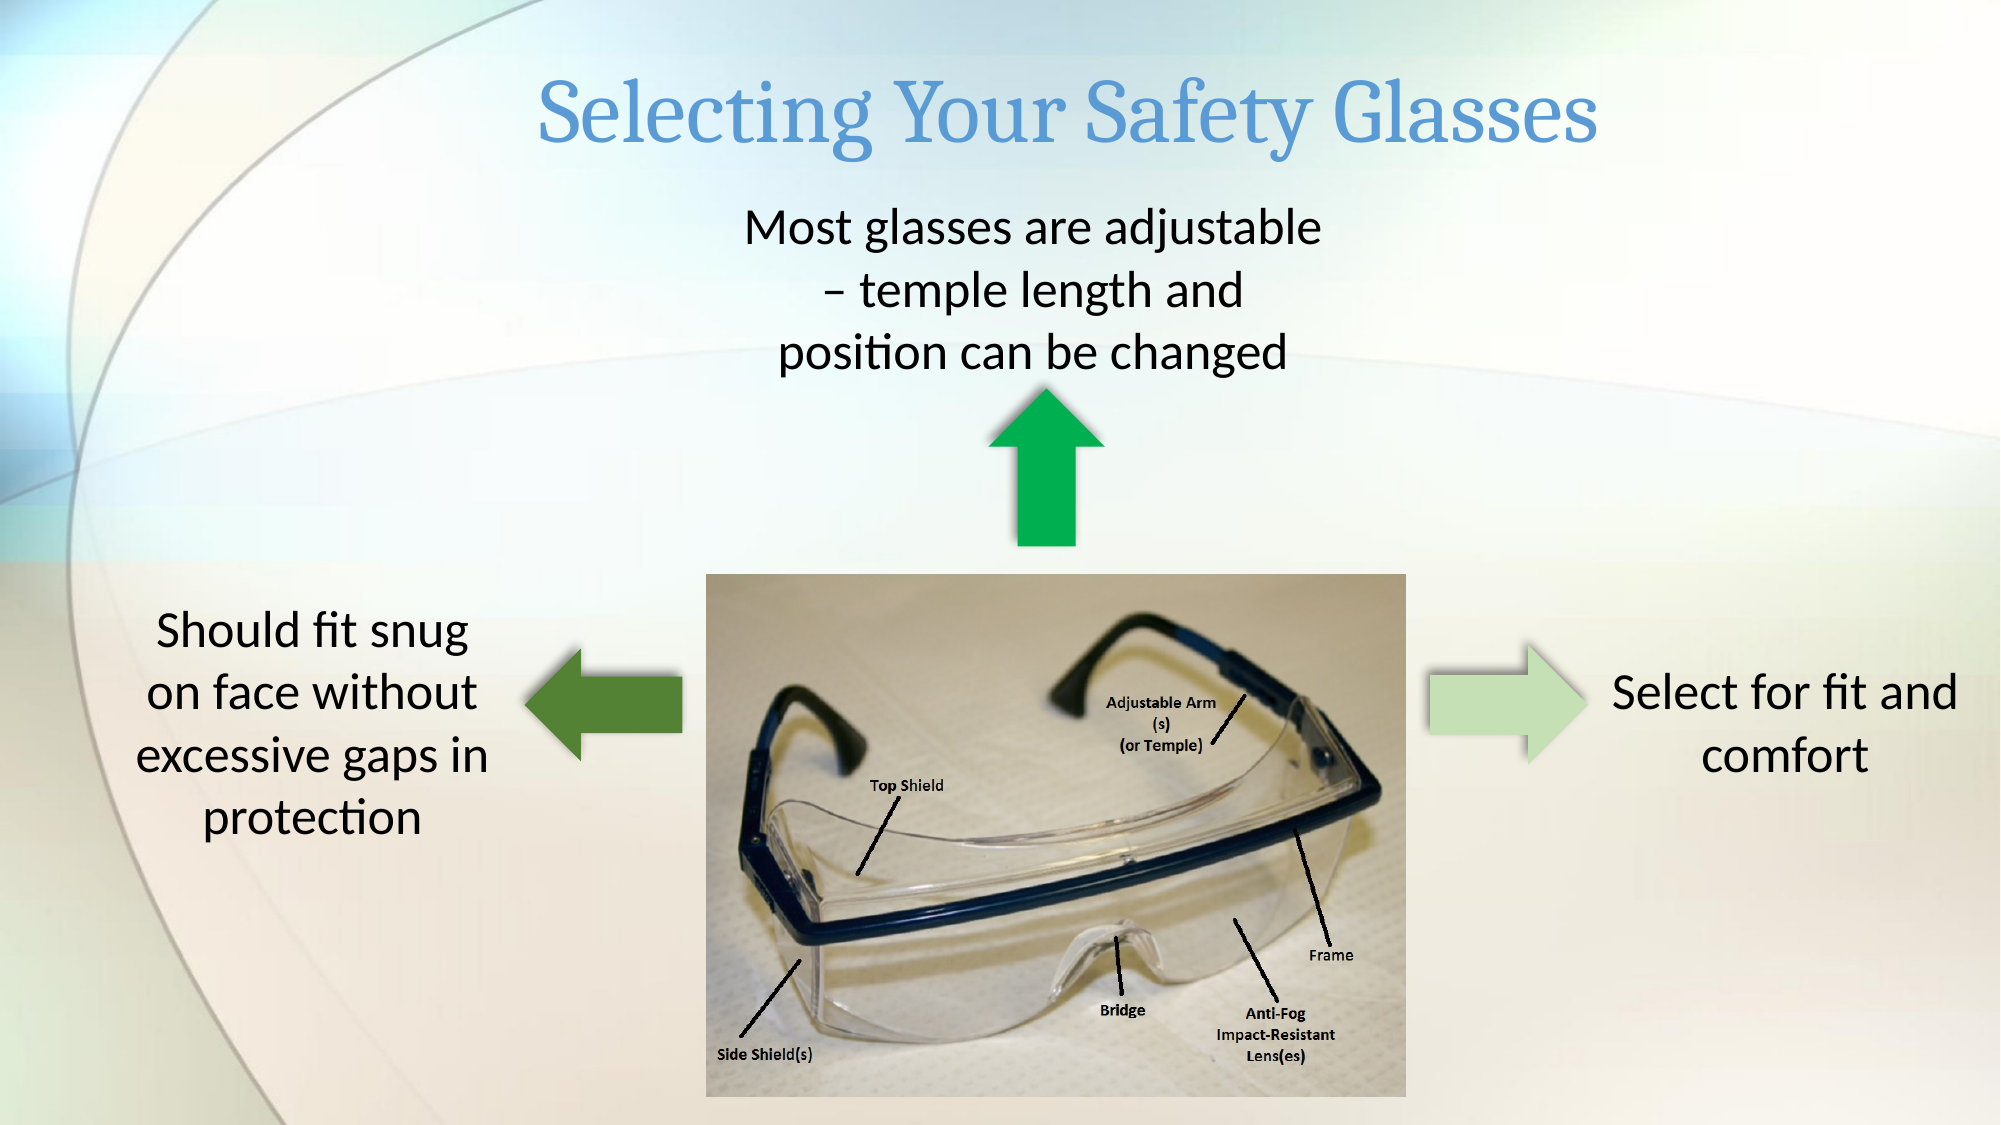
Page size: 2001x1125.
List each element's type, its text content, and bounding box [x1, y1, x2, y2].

text_box [1429, 644, 1570, 766]
picture [0, 0, 2001, 1125]
text_box Select for fit and comfort [1570, 650, 2000, 790]
text_box [987, 388, 1106, 548]
text_box Should fit snug on face without excessive gaps in protection [113, 587, 512, 853]
title Selecting Your Safety Glasses [524, 21, 1723, 190]
text_box [523, 647, 684, 763]
text_box Most glasses are adjustable – temple length and position can be changed [721, 185, 1346, 388]
